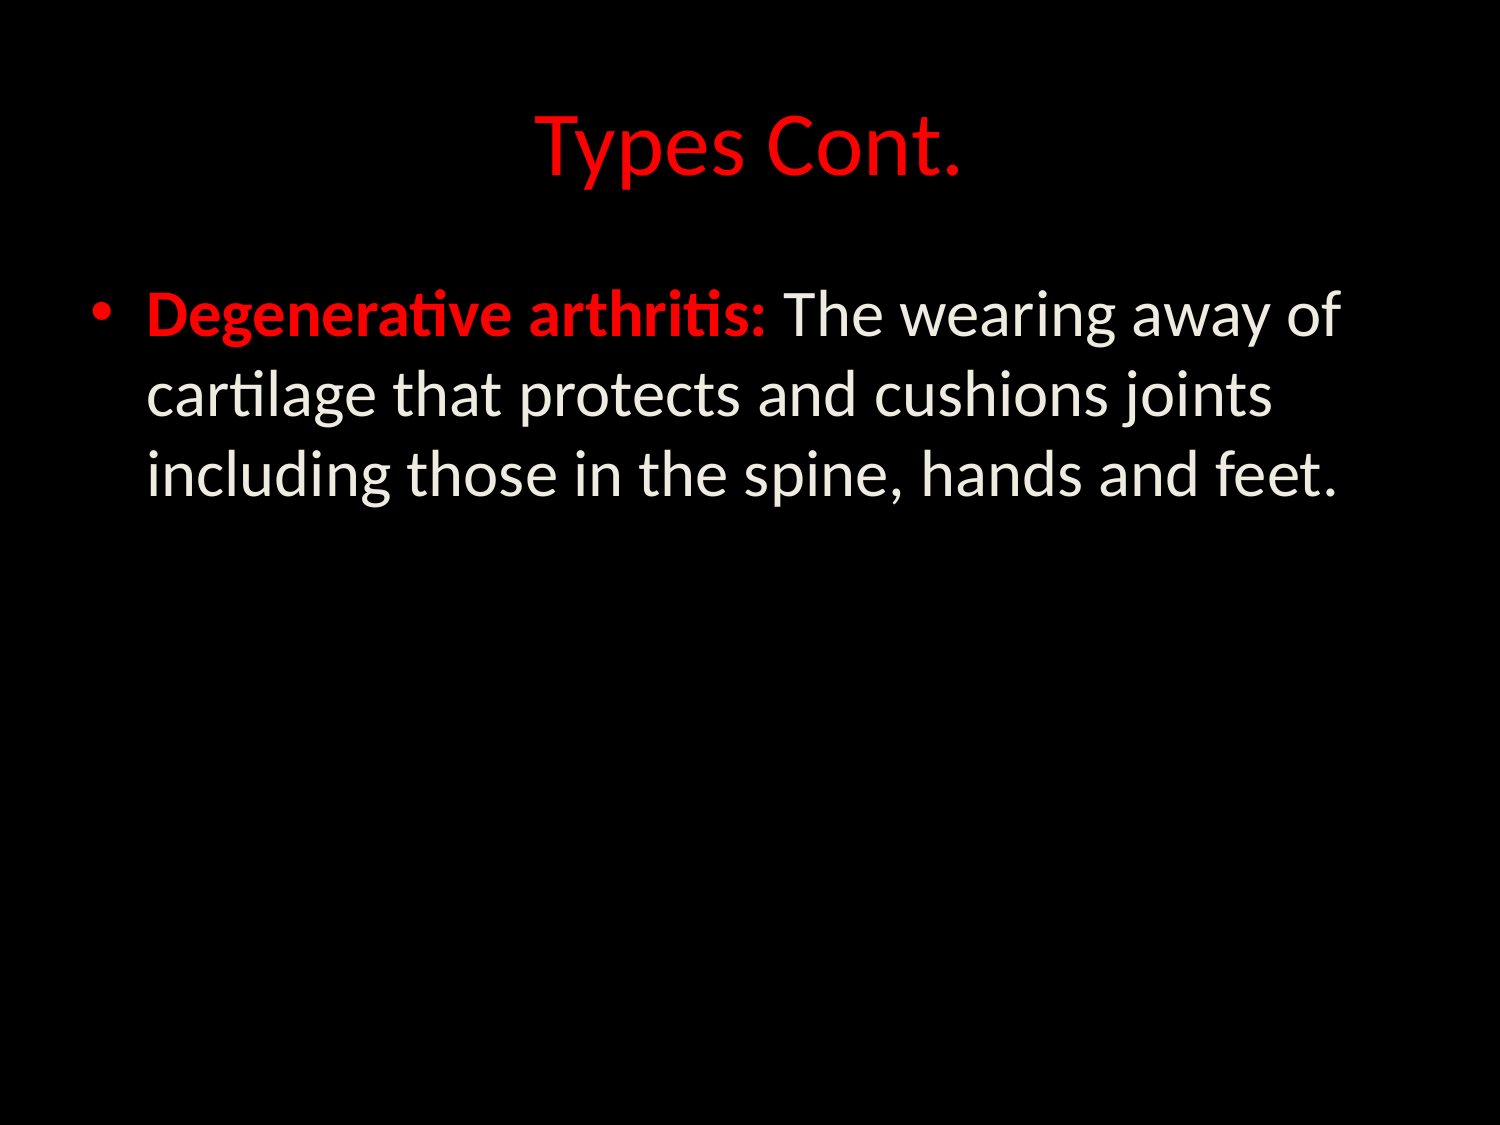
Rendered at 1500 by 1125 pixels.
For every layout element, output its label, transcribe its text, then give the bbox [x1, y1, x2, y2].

title Types Cont. [75, 45, 1425, 233]
list Degenerative arthritis: The wearing away of cartilage that protects and cushions joints including those in the spine, hands and feet. [75, 262, 1425, 1005]
